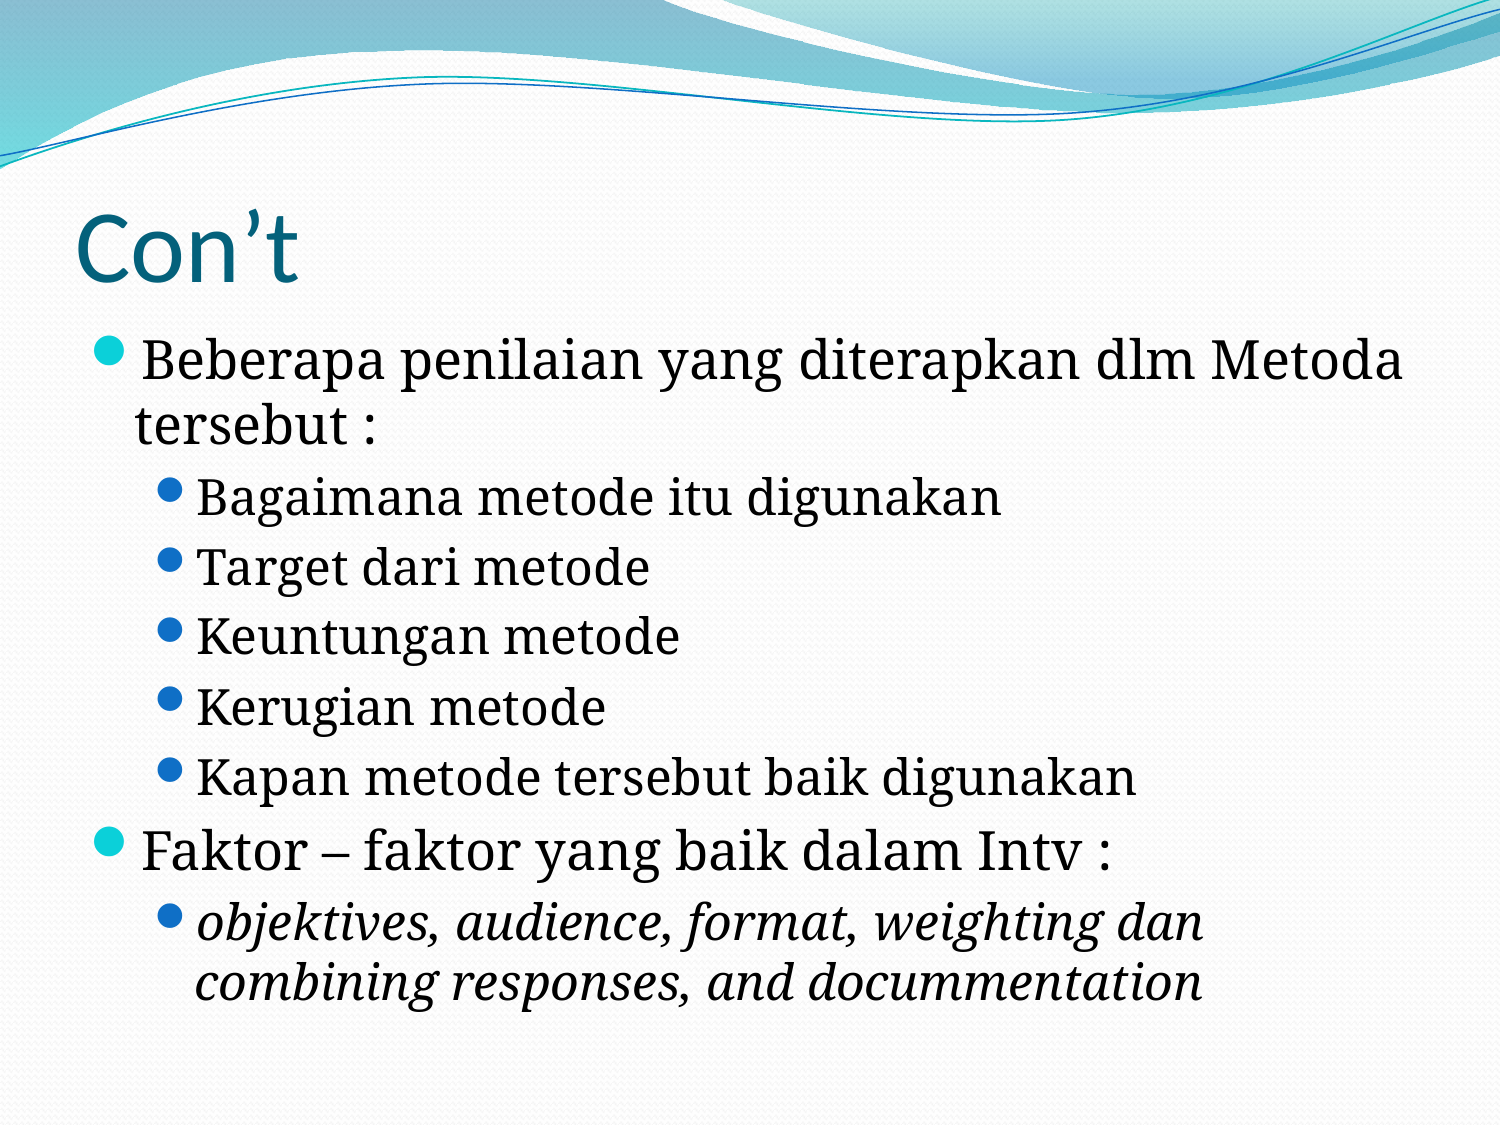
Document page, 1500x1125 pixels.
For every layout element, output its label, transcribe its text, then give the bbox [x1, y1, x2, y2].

list Beberapa penilaian yang diterapkan dlm Metoda tersebut : Bagaimana metode itu digunakan Target dari metode Keuntungan metode Kerugian metode Kapan metode tersebut baik digunakan Faktor – faktor yang baik dalam Intv : objektives, audience, format, weighting dan combining responses, and docummentation [75, 317, 1425, 1038]
title Con’t [75, 115, 1425, 303]
